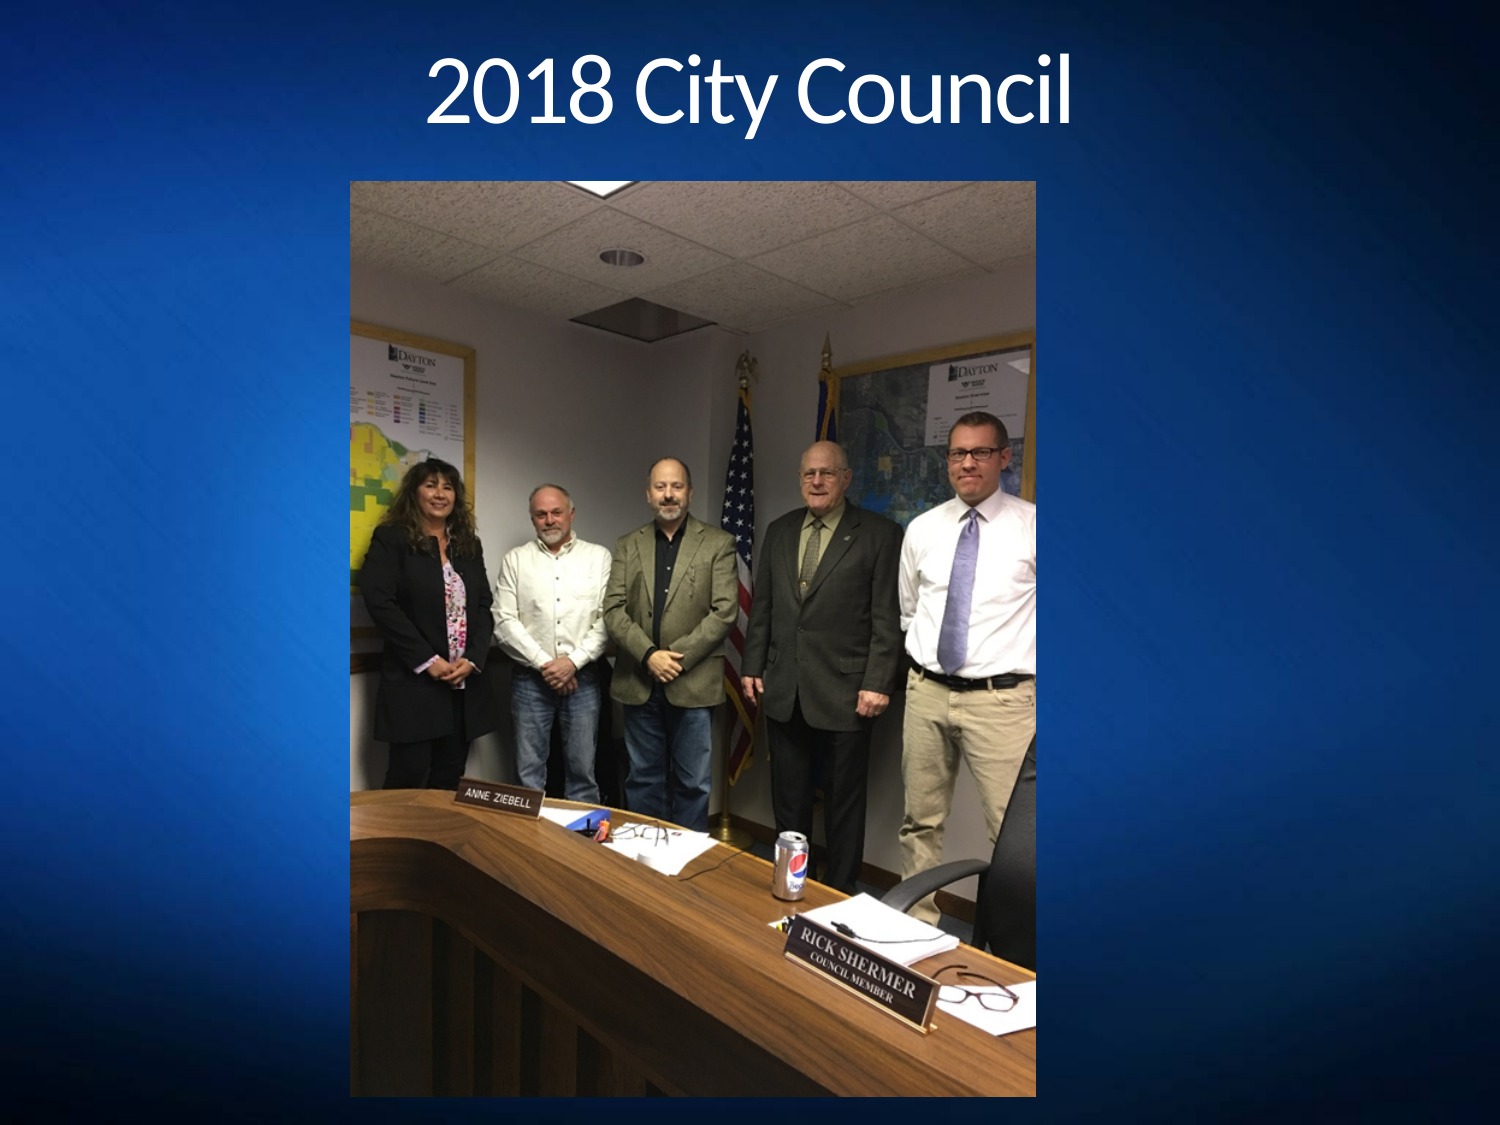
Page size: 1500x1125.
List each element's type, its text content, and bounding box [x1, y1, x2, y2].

picture [0, 0, 1500, 1125]
title 2018 City Council [62, 37, 1438, 147]
